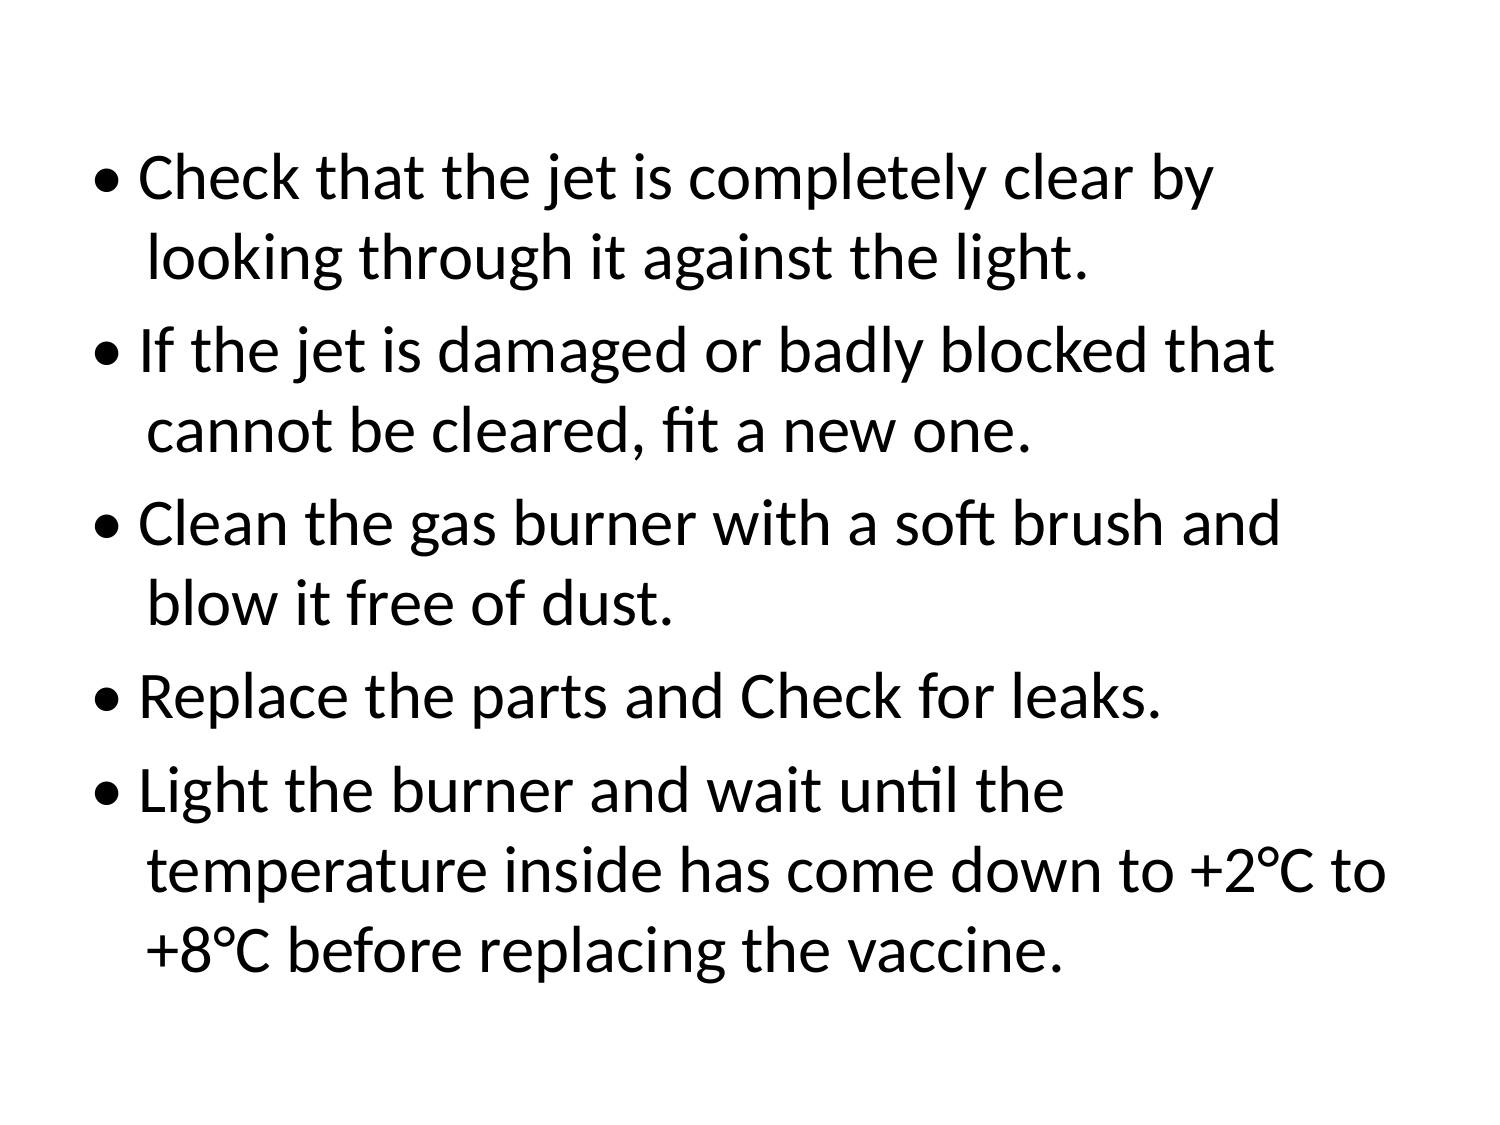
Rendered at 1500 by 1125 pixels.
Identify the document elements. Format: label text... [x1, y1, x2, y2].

list • Check that the jet is completely clear by looking through it against the light. • If the jet is damaged or badly blocked that cannot be cleared, fit a new one. • Clean the gas burner with a soft brush and blow it free of dust. • Replace the parts and Check for leaks. • Light the burner and wait until the temperature inside has come down to +2°C to +8°C before replacing the vaccine. [75, 125, 1425, 1005]
